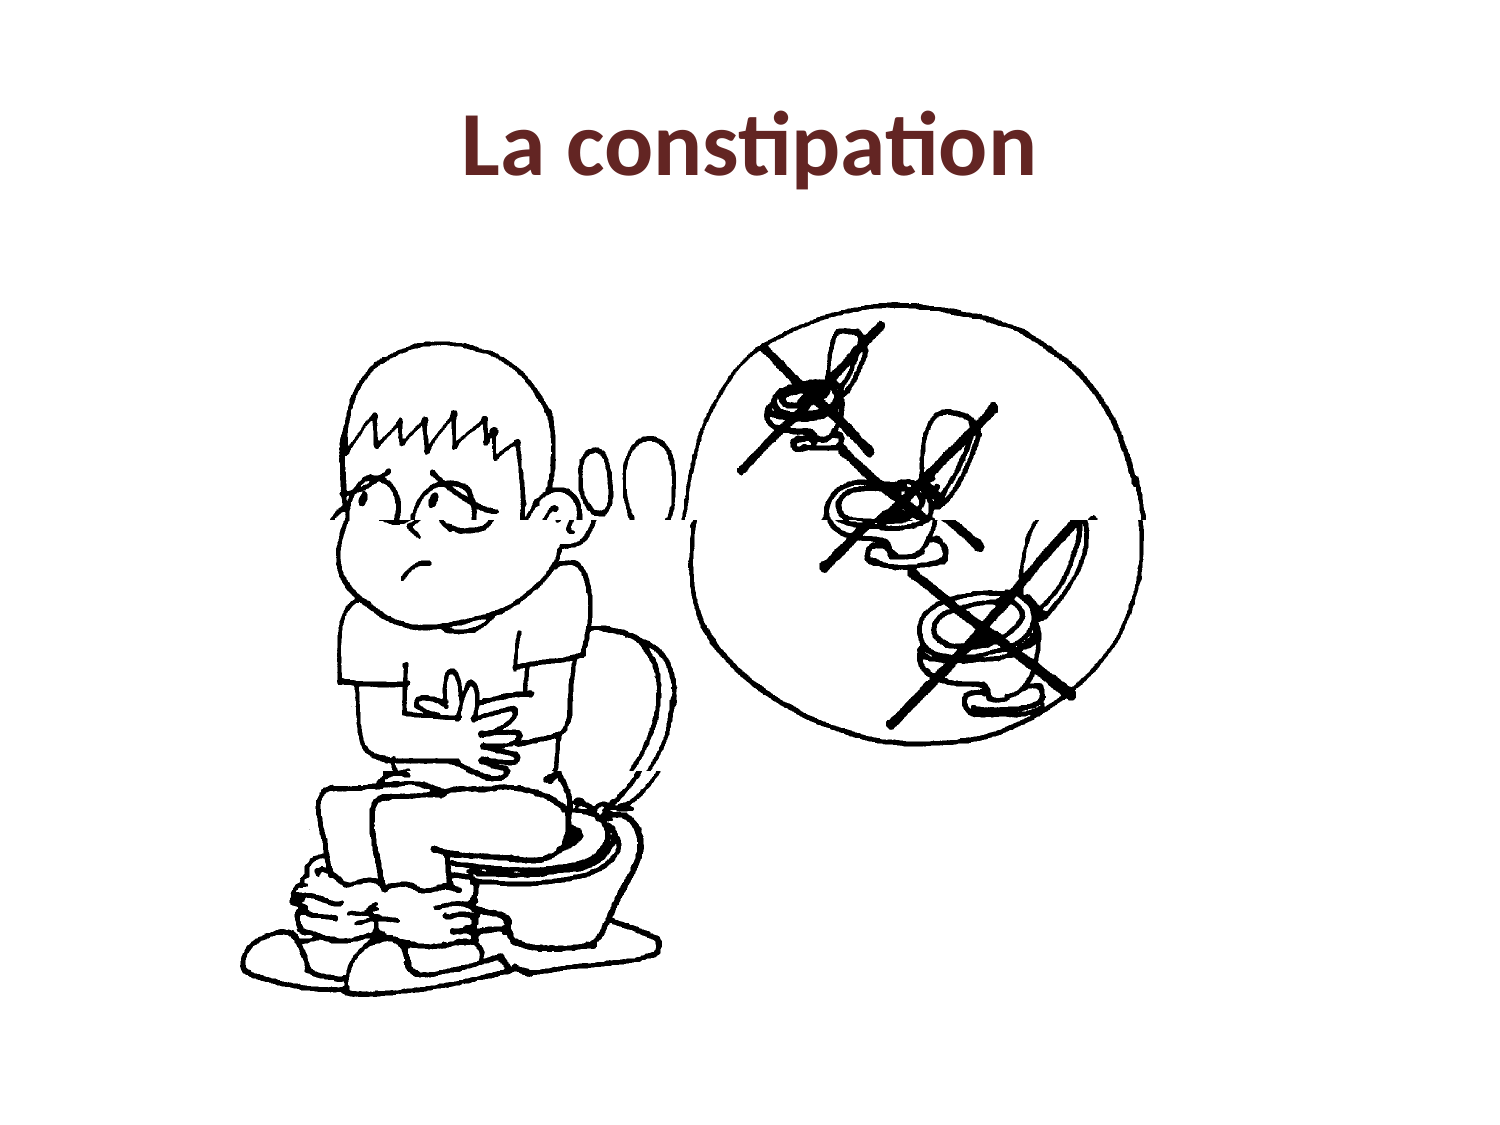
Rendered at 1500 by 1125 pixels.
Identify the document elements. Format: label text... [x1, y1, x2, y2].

title La constipation [75, 45, 1425, 233]
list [263, 277, 1152, 519]
picture [224, 520, 1217, 1023]
